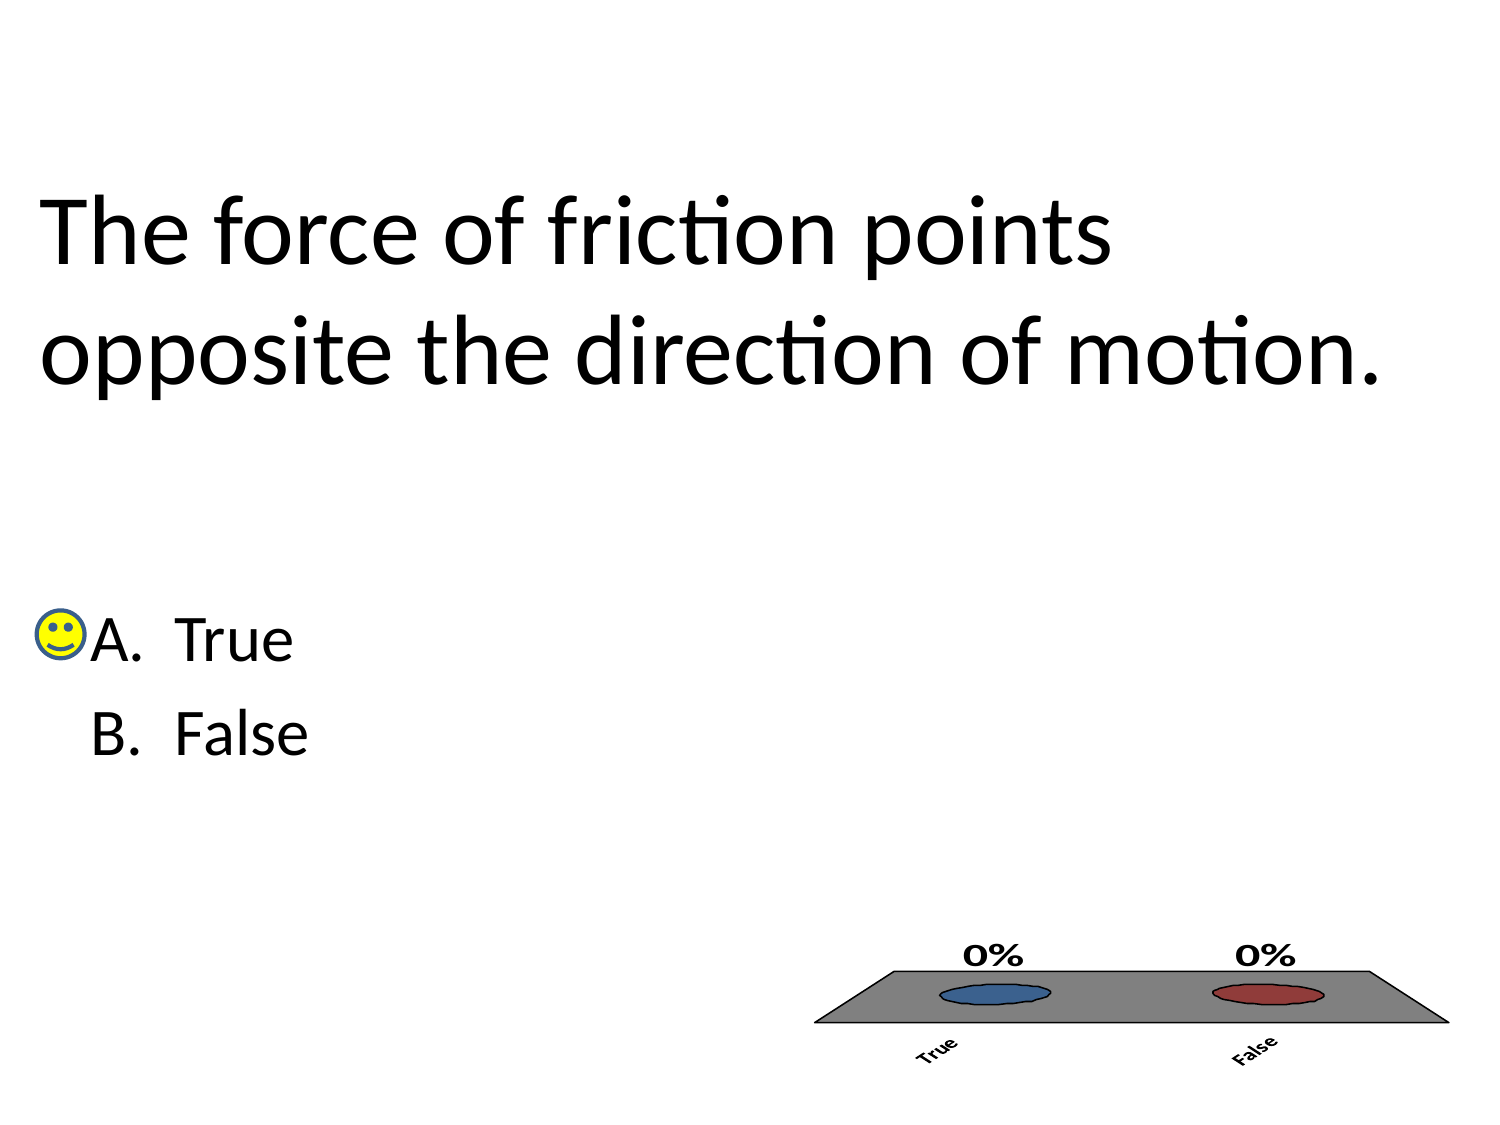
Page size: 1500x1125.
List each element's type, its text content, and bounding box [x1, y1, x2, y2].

text_box [34, 608, 87, 661]
title The force of friction points opposite the direction of motion. [24, 45, 1463, 525]
list True False [75, 587, 734, 1005]
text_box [739, 562, 1490, 1107]
